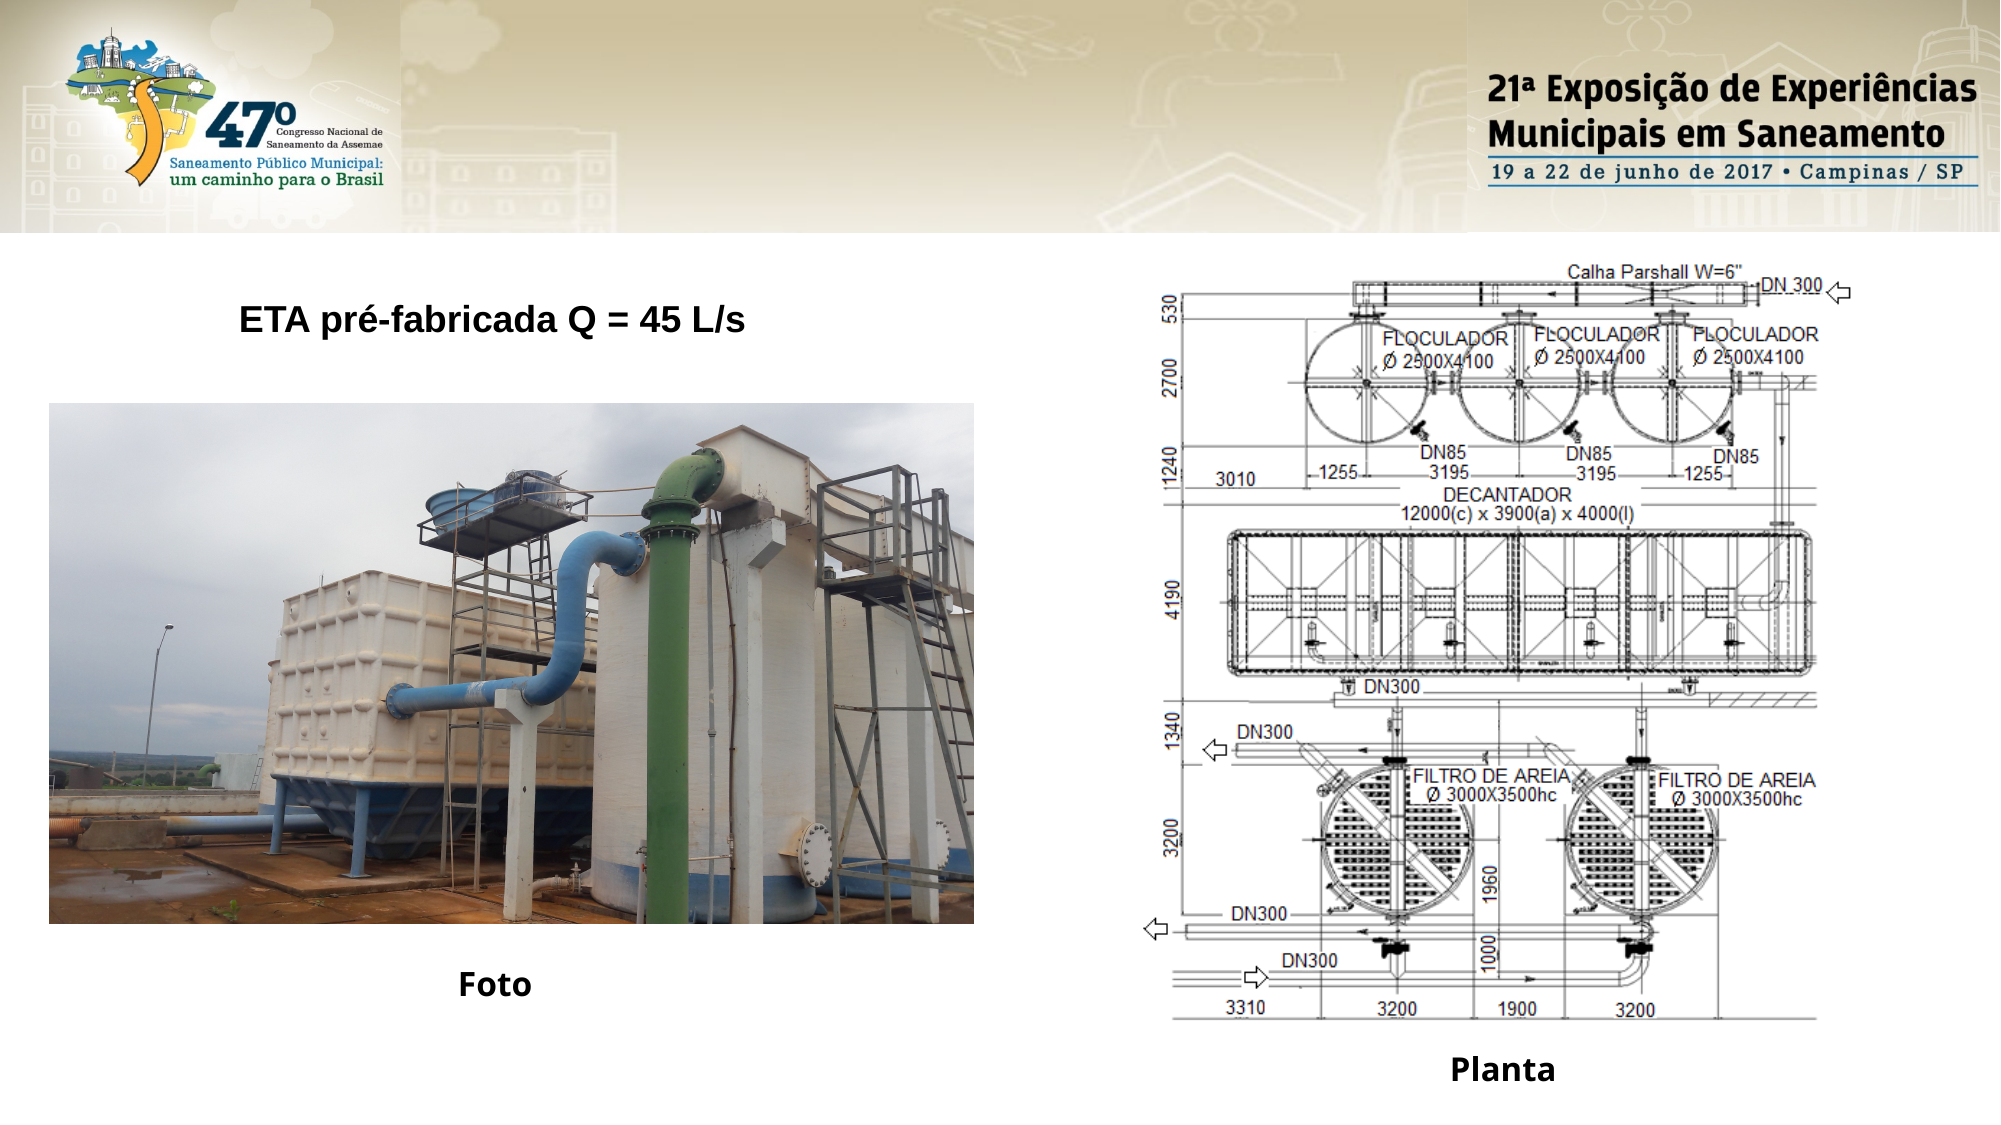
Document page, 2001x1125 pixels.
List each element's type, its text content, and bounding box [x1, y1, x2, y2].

text_box ETA pré-fabricada Q = 45 L/s [224, 287, 762, 348]
picture [49, 403, 974, 924]
picture [1142, 259, 1865, 1040]
picture [0, 0, 2000, 233]
title Foto [442, 955, 580, 1013]
text_box Planta [1434, 1041, 1572, 1099]
